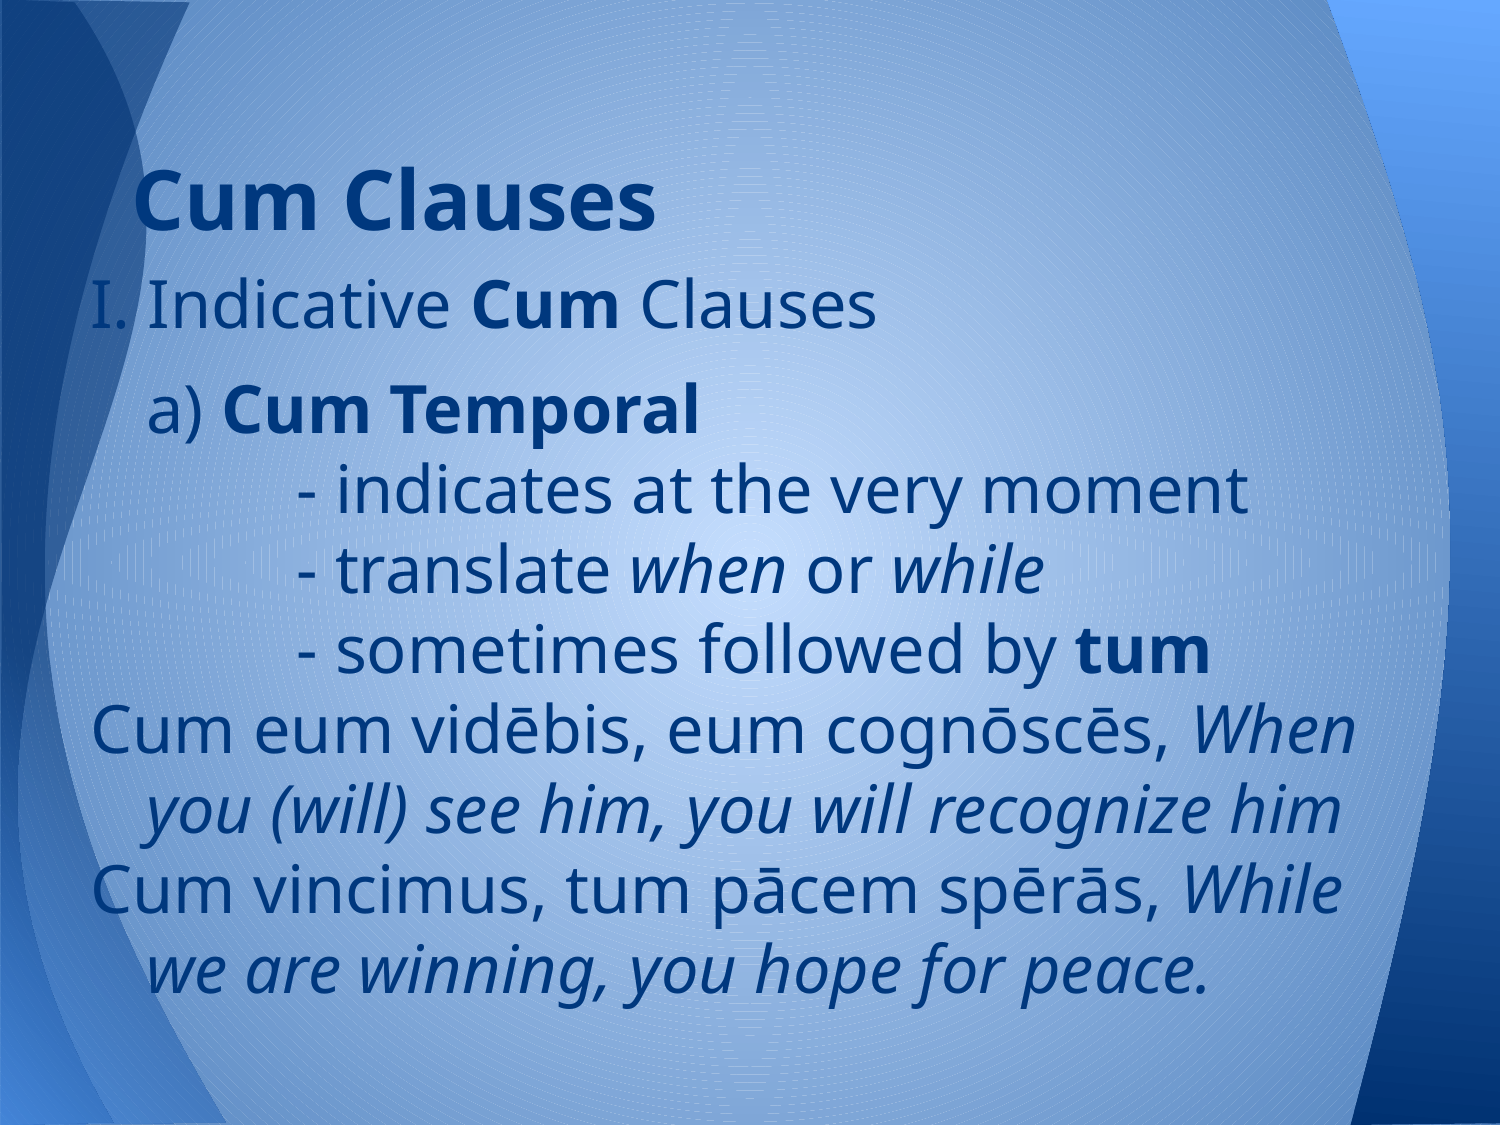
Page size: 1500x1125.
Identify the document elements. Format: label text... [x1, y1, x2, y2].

title Cum Clauses [75, 45, 1425, 263]
list I. Indicative Cum Clauses a) Cum Temporal - indicates at the very moment - translate when or while - sometimes followed by tum Cum eum vidēbis, eum cognōscēs, When you (will) see him, you will recognize him Cum vincimus, tum pācem spērās, While we are winning, you hope for peace. [75, 263, 1385, 1100]
